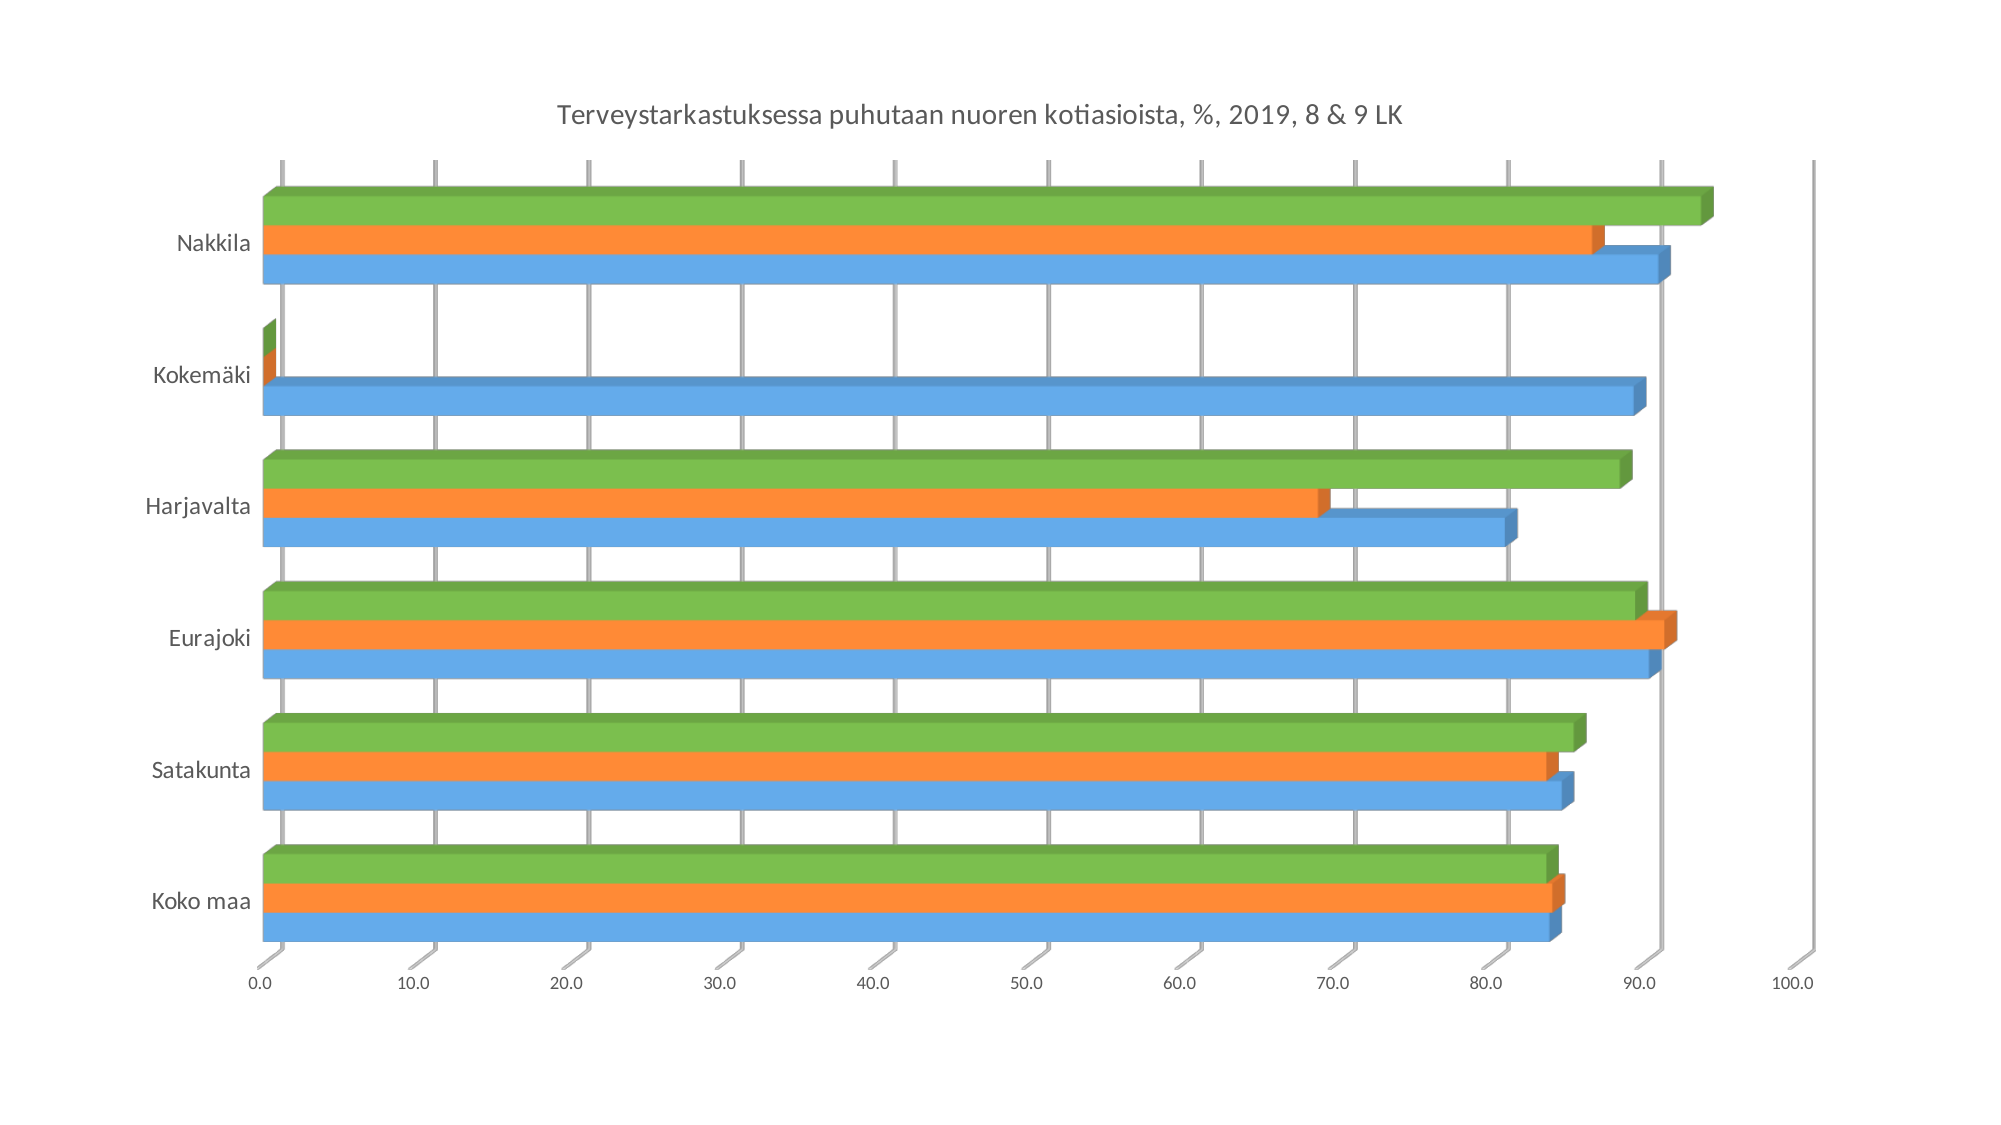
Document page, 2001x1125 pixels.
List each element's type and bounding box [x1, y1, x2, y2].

chart [98, 66, 1863, 1014]
